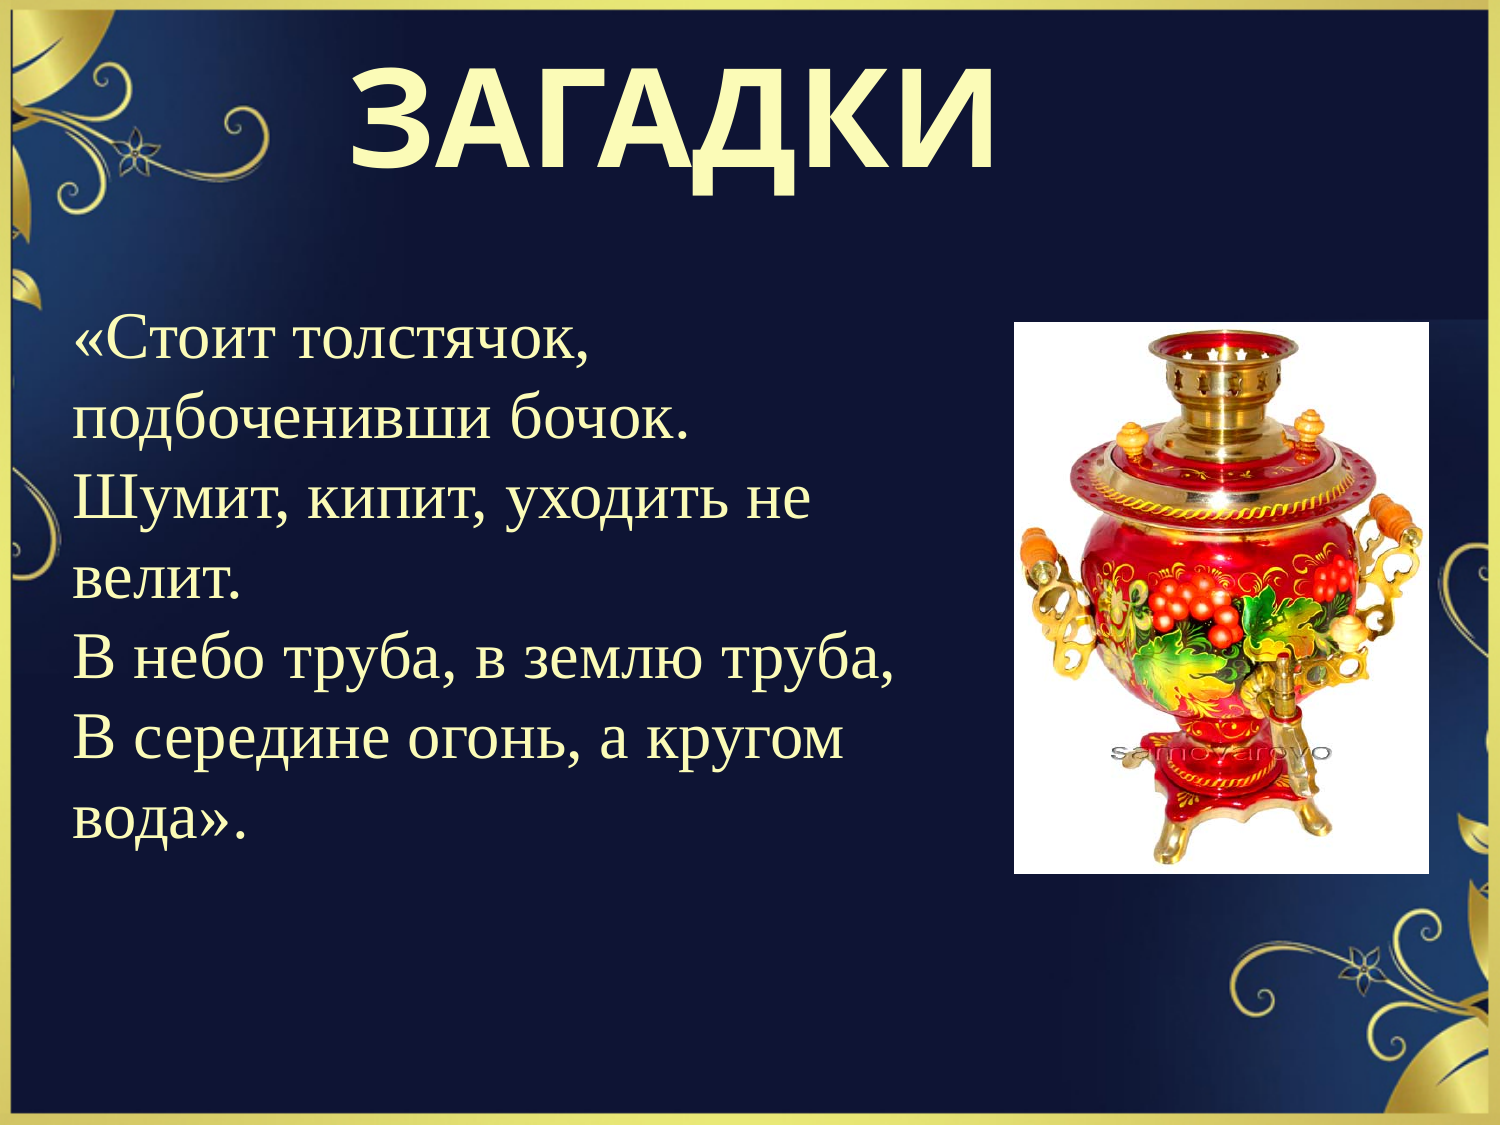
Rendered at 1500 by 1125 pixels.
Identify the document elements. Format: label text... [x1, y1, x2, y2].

picture [0, 0, 1500, 1125]
title ЗАГАДКИ [0, 18, 1351, 207]
text_box «Стоит толстячок, подбоченивши бочок. Шумит, кипит, уходить не велит. В небо труба, в землю труба, В середине огонь, а кругом вода». [57, 284, 1015, 940]
